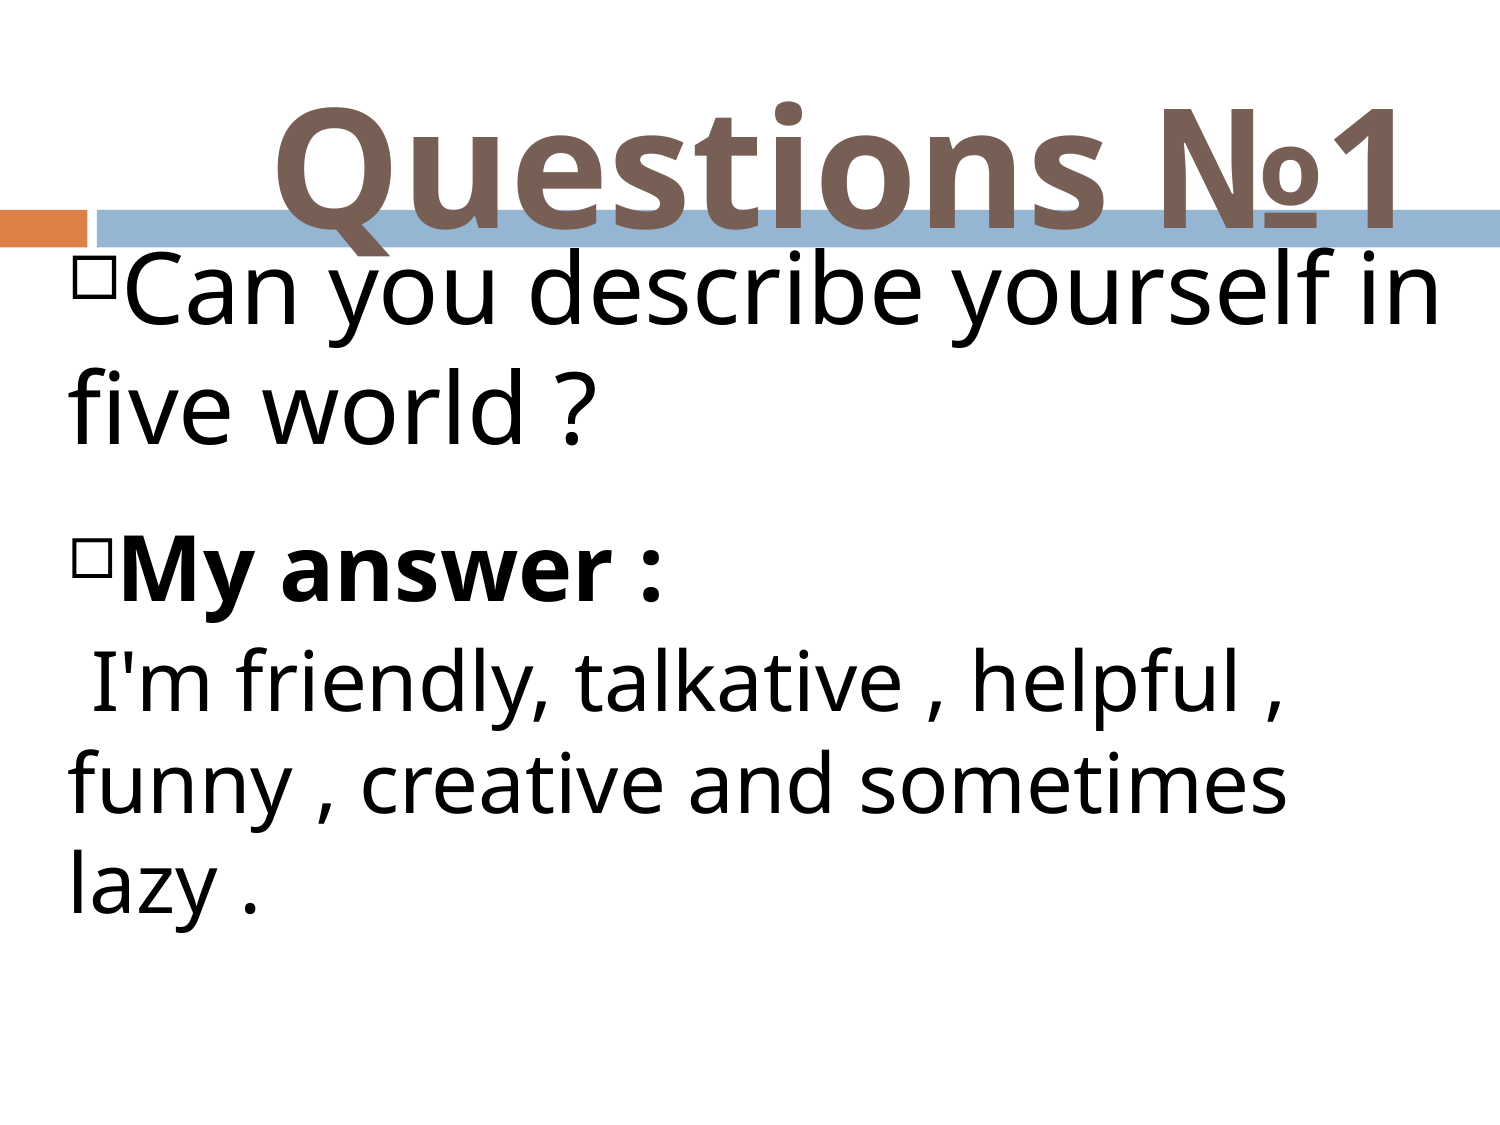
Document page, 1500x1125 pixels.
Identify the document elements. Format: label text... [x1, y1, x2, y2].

text_box Can you describe yourself in five world ? My answer : I'm friendly, talkative , helpful , funny , creative and sometimes lazy . [53, 172, 1462, 1047]
text_box Questions №1 [253, 54, 1500, 217]
